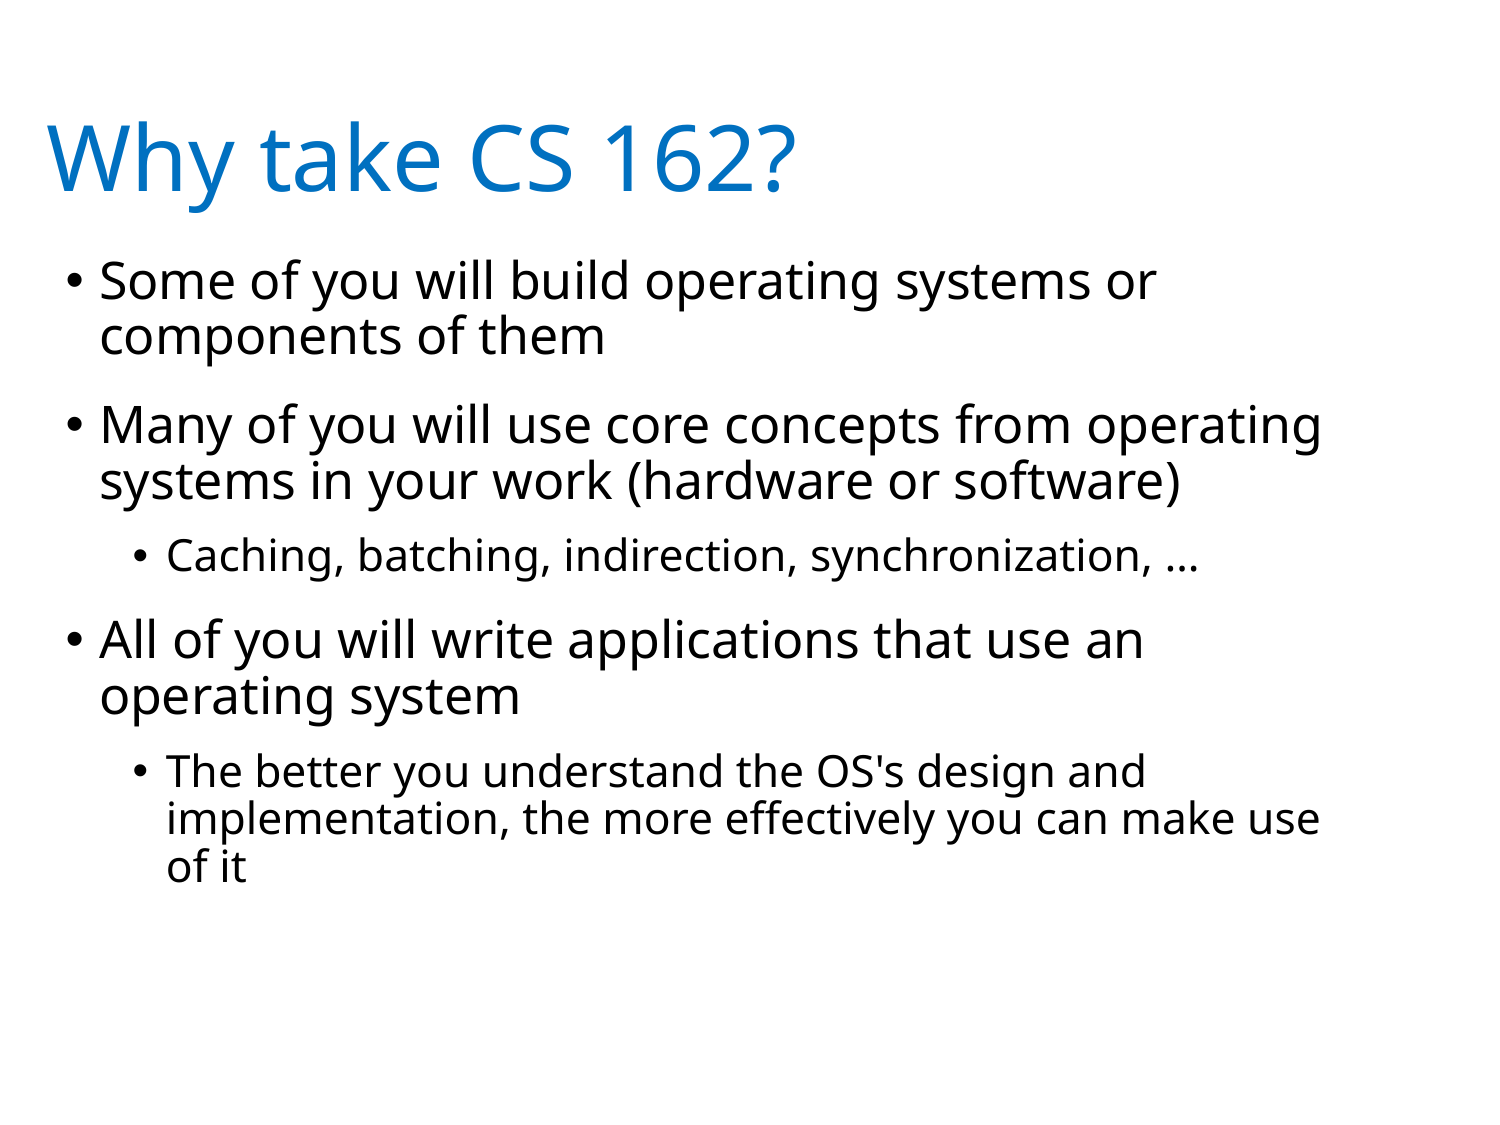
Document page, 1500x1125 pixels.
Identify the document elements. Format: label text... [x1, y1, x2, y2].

title Why take CS 162? [31, 52, 1326, 271]
list Some of you will build operating systems or components of them Many of you will use core concepts from operating systems in your work (hardware or software) Caching, batching, indirection, synchronization, … All of you will write applications that use an operating system The better you understand the OS's design and implementation, the more effectively you can make use of it [50, 247, 1345, 961]
